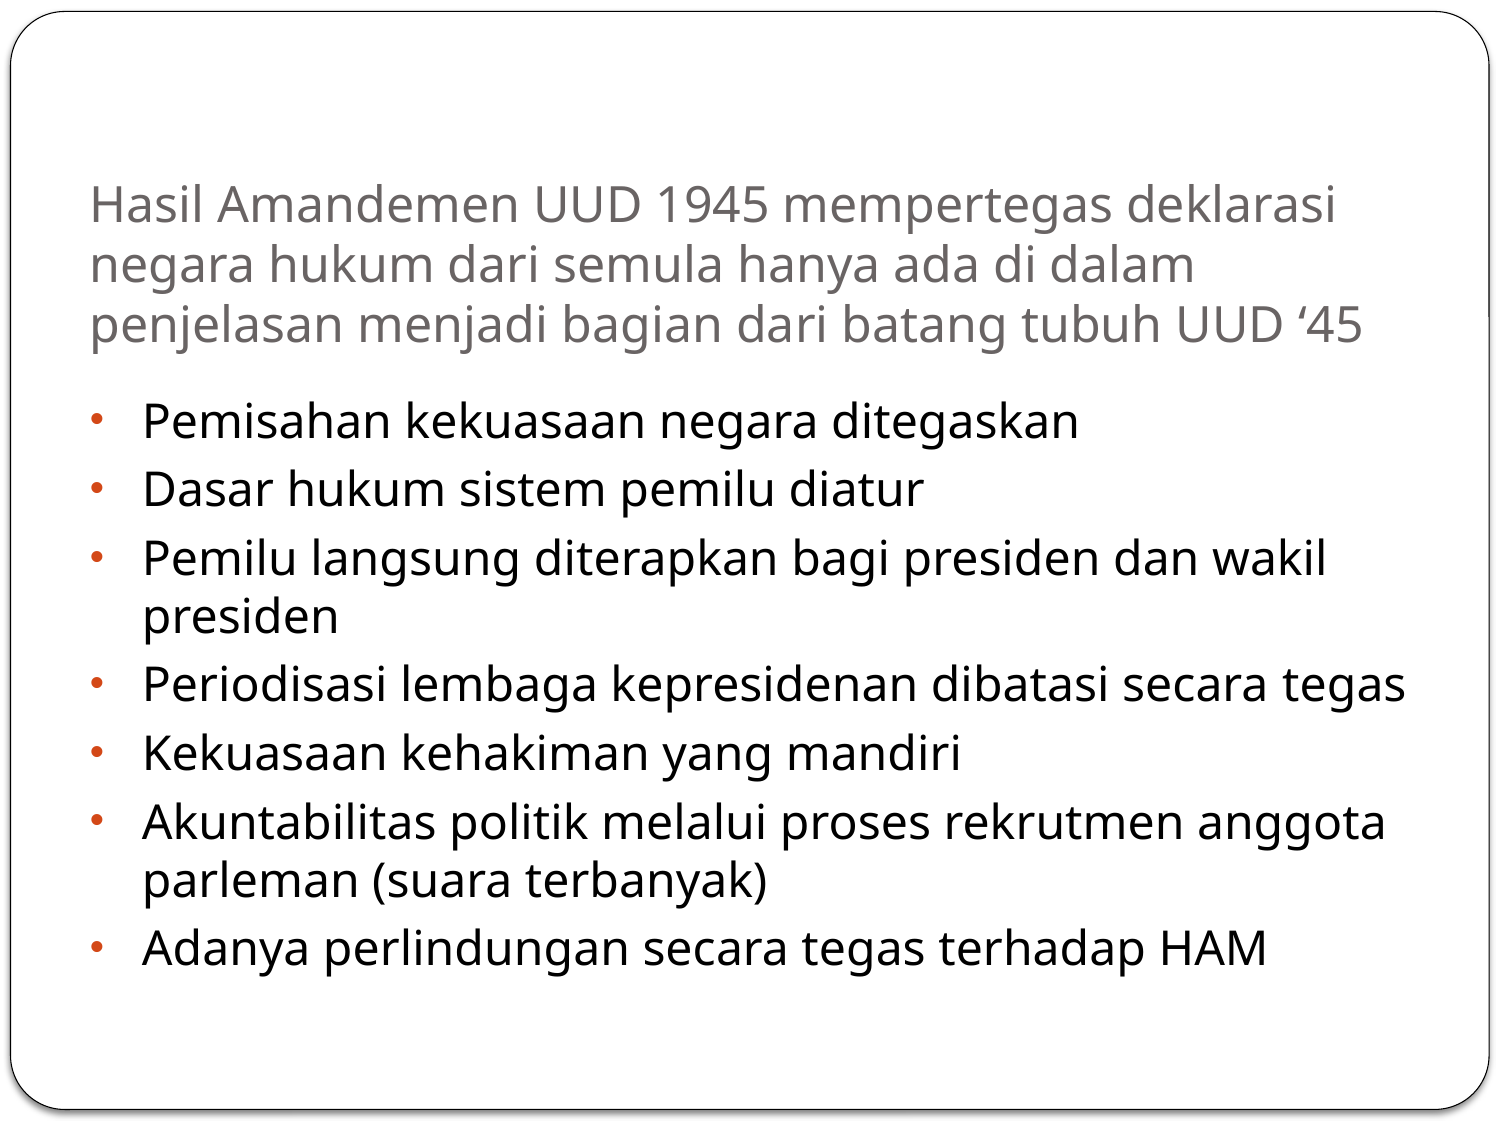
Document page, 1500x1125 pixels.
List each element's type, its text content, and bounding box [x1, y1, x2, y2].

title Hasil Amandemen UUD 1945 mempertegas deklarasi negara hukum dari semula hanya ada di dalam penjelasan menjadi bagian dari batang tubuh UUD ‘45 [75, 45, 1425, 368]
list Pemisahan kekuasaan negara ditegaskan Dasar hukum sistem pemilu diatur Pemilu langsung diterapkan bagi presiden dan wakil presiden Periodisasi lembaga kepresidenan dibatasi secara tegas Kekuasaan kehakiman yang mandiri Akuntabilitas politik melalui proses rekrutmen anggota parleman (suara terbanyak) Adanya perlindungan secara tegas terhadap HAM [75, 382, 1425, 1005]
